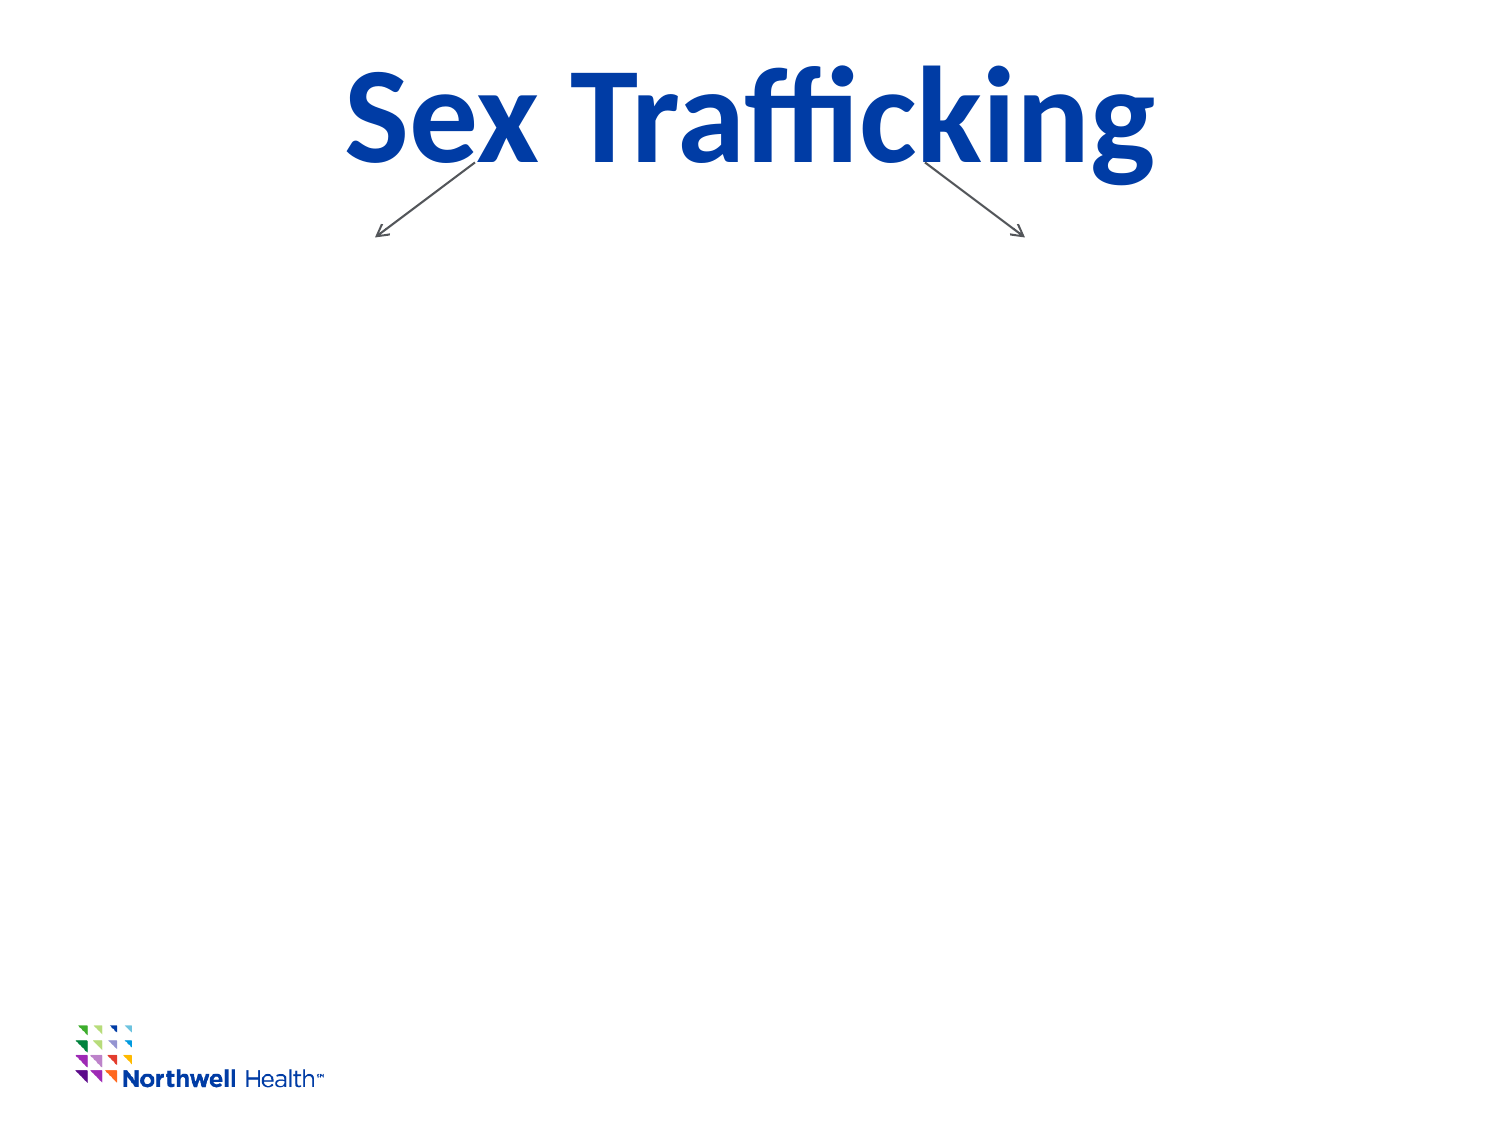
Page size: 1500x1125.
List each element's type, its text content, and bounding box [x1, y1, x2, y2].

title Sex Trafficking [75, 24, 1425, 156]
picture [69, 1019, 329, 1093]
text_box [374, 162, 476, 238]
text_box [924, 162, 1026, 238]
